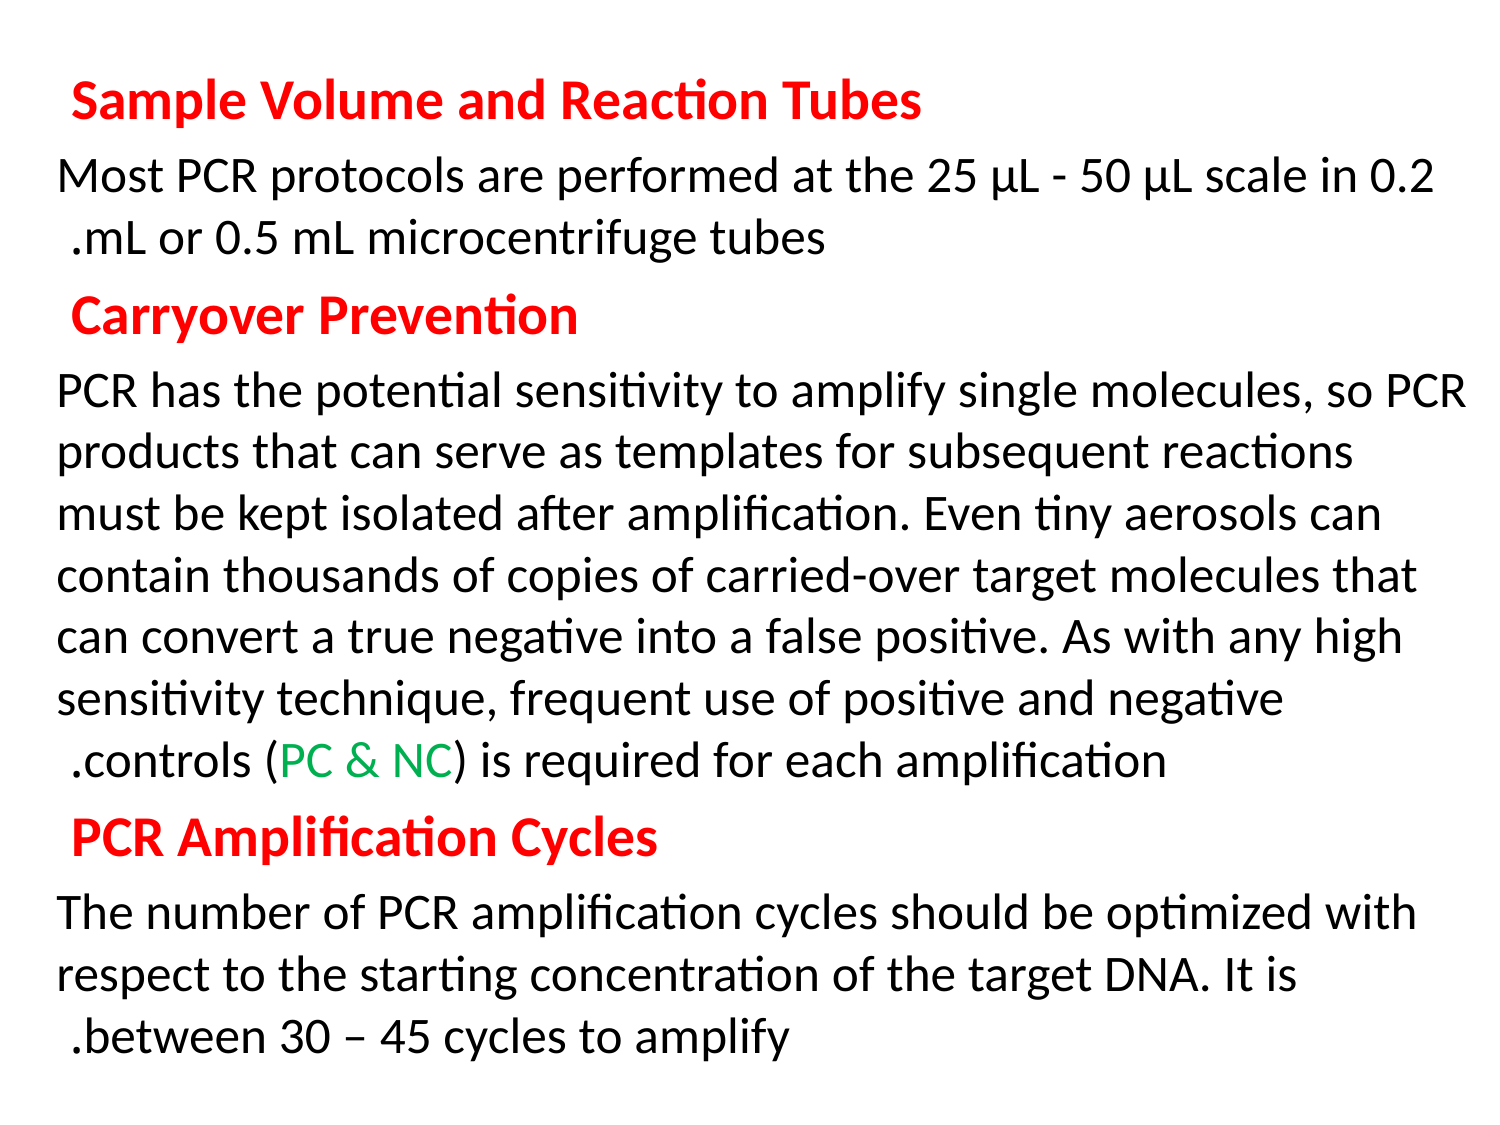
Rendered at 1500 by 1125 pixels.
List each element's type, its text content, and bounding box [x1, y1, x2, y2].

list Sample Volume and Reaction Tubes Most PCR protocols are performed at the 25 μL - 50 μL scale in 0.2 mL or 0.5 mL microcentrifuge tubes. Carryover Prevention PCR has the potential sensitivity to amplify single molecules, so PCR products that can serve as templates for subsequent reactions must be kept isolated after amplification. Even tiny aerosols can contain thousands of copies of carried-over target molecules that can convert a true negative into a false positive. As with any high sensitivity technique, frequent use of positive and negative controls (PC & NC) is required for each amplification. PCR Amplification Cycles The number of PCR amplification cycles should be optimized with respect to the starting concentration of the target DNA. It is between 30 – 45 cycles to amplify. [41, 54, 1500, 1083]
